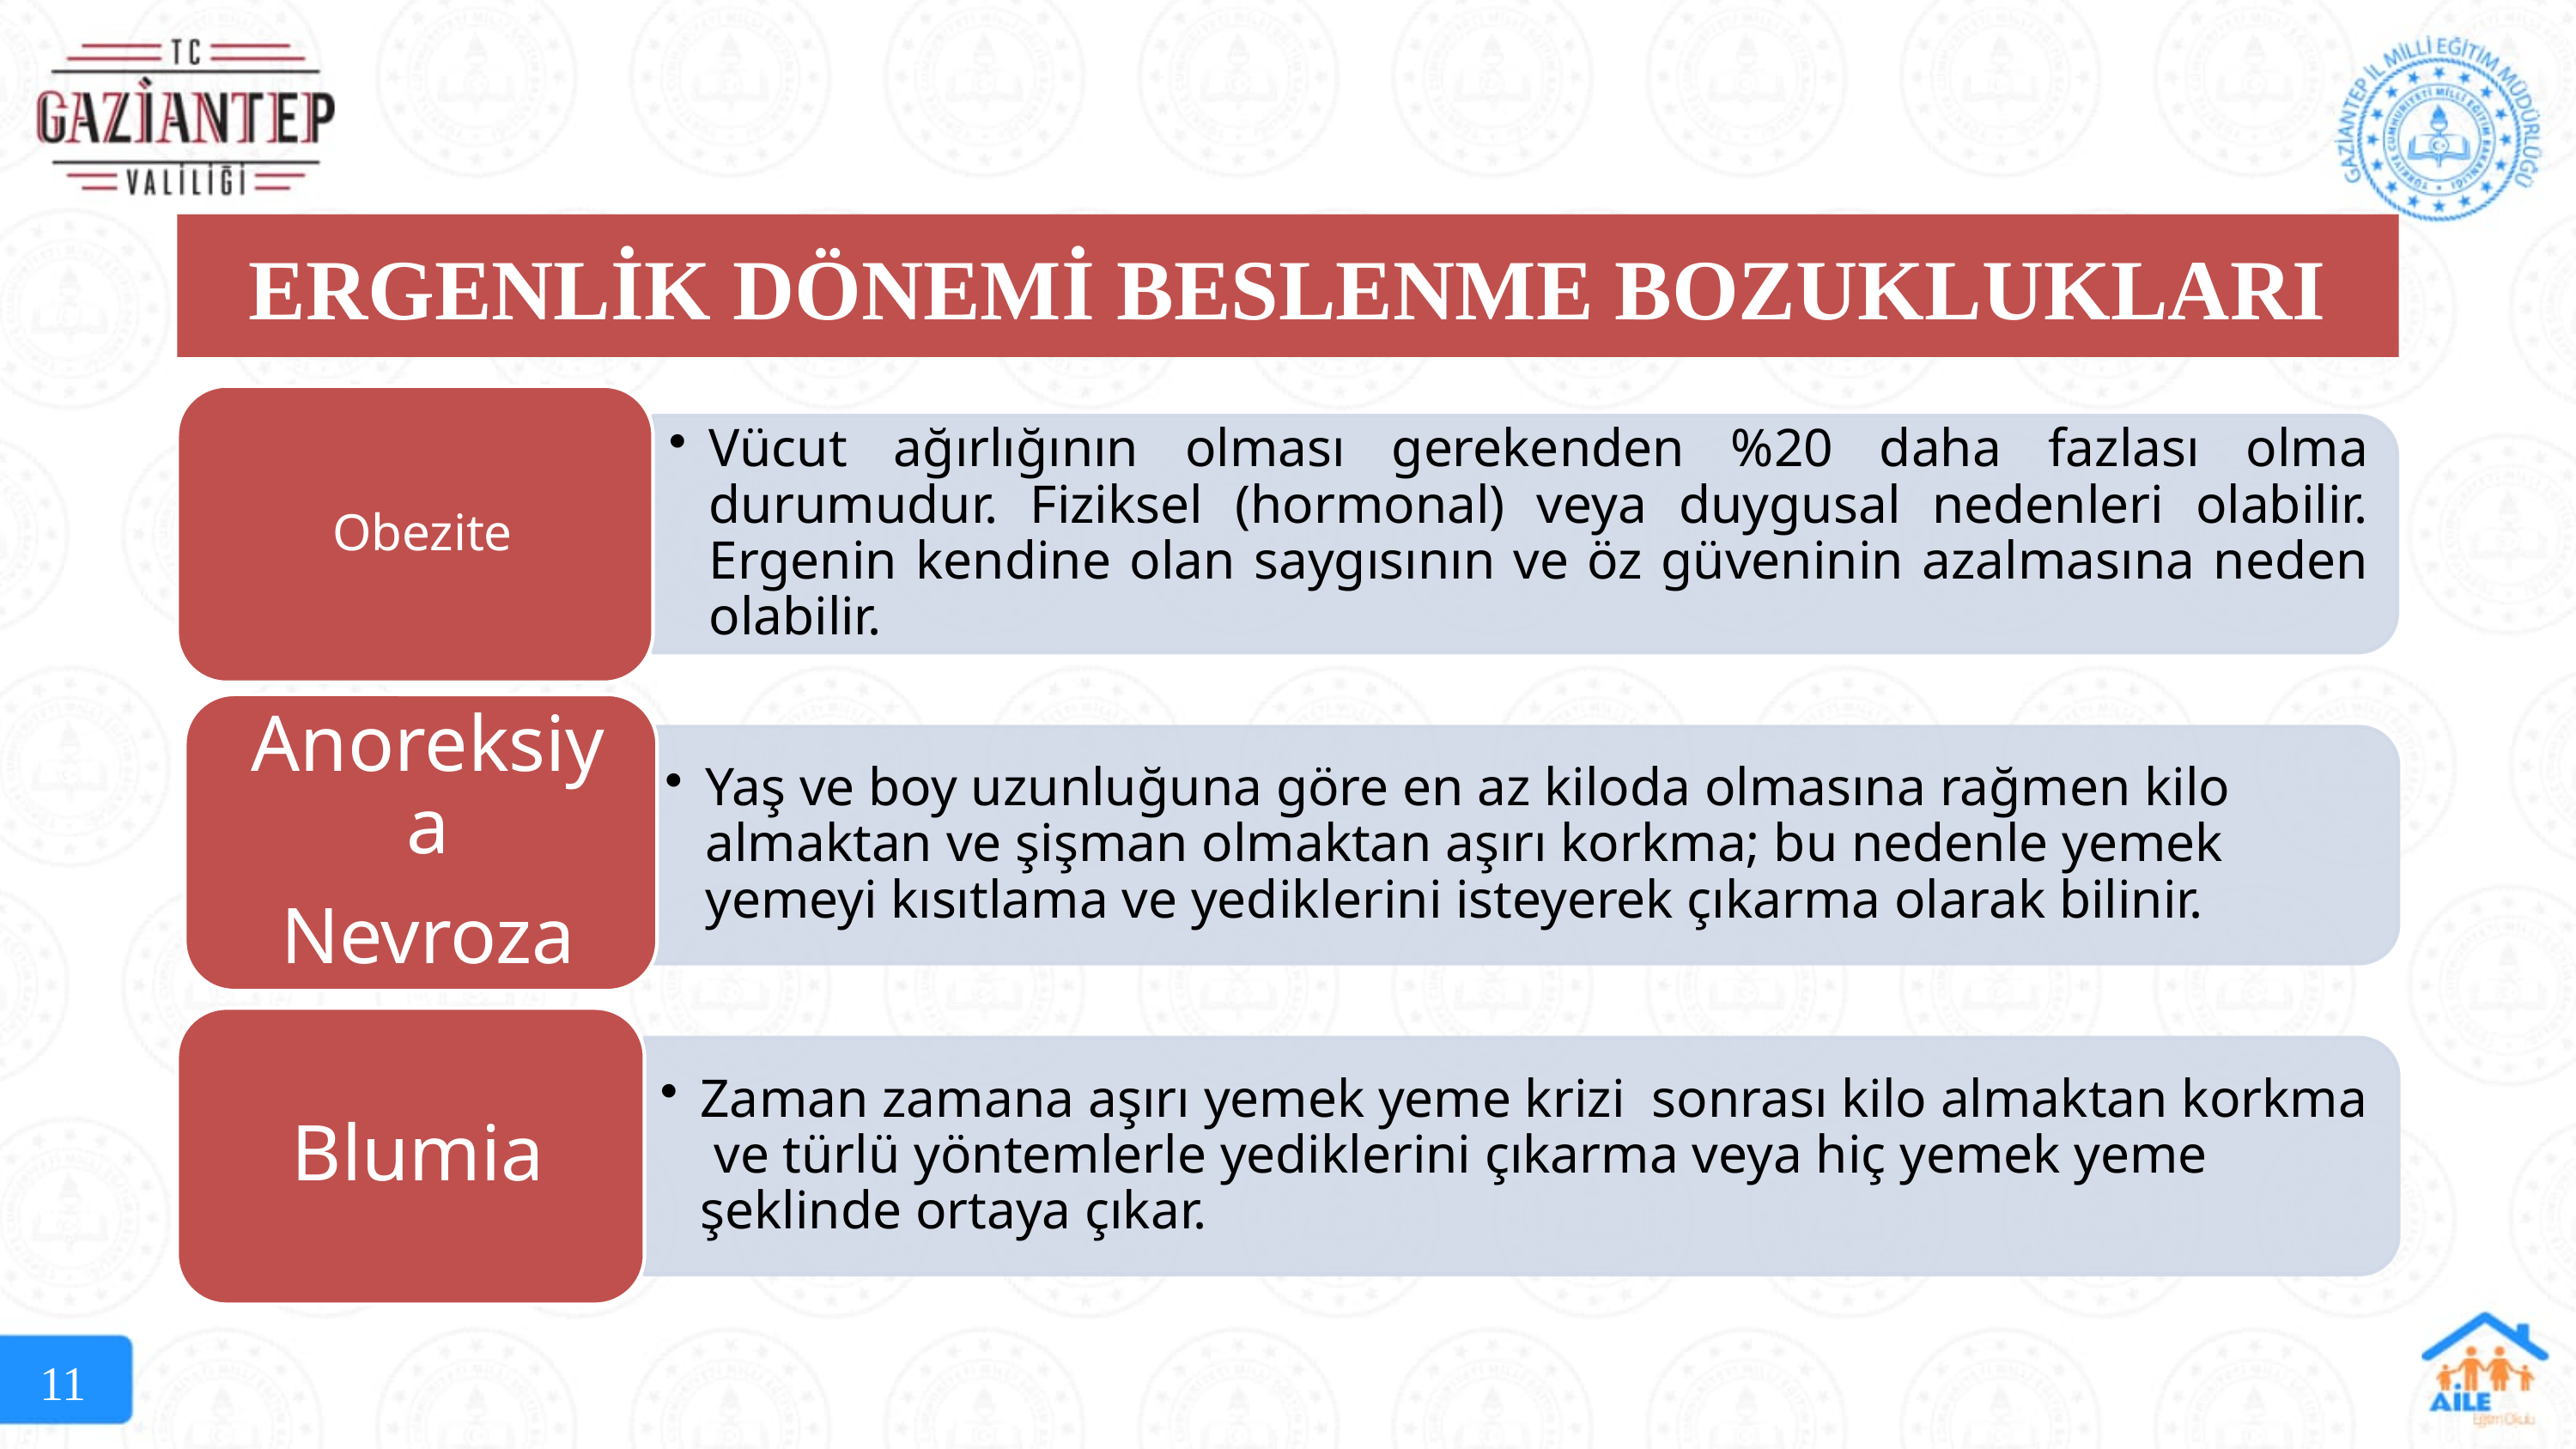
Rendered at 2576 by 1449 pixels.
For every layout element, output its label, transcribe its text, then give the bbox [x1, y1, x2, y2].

text_box 11 [0, 1345, 127, 1416]
picture [0, 0, 2576, 1449]
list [177, 385, 2399, 1306]
title ERGENLİK DÖNEMİ BESLENME BOZUKLUKLARI [177, 214, 2399, 357]
